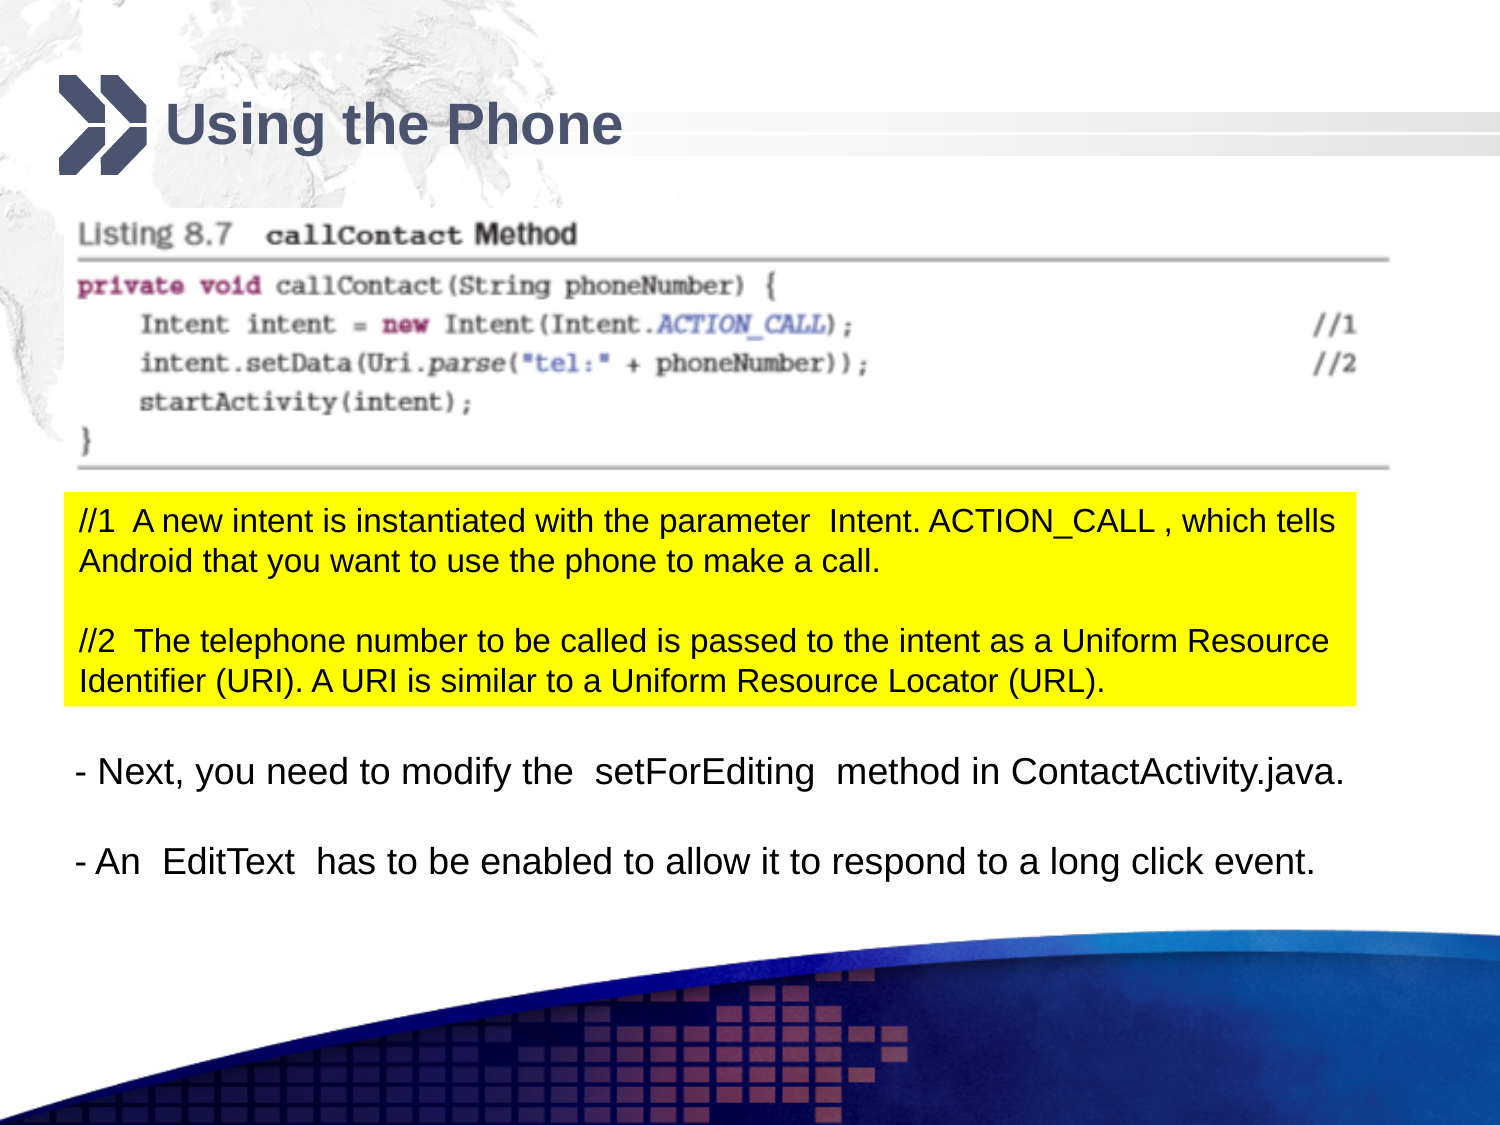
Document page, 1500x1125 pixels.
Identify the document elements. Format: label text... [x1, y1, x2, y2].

picture [0, 0, 1500, 1125]
text_box - Next, you need to modify the setForEditing method in ContactActivity.java. - An EditText has to be enabled to allow it to respond to a long click event. [59, 739, 1388, 890]
title Using the Phone [149, 74, 1388, 168]
text_box //1 A new intent is instantiated with the parameter Intent. ACTION_CALL , which tells Android that you want to use the phone to make a call. //2 The telephone number to be called is passed to the intent as a Uniform Resource Identifier (URI). A URI is similar to a Uniform Resource Locator (URL). [63, 496, 1357, 707]
